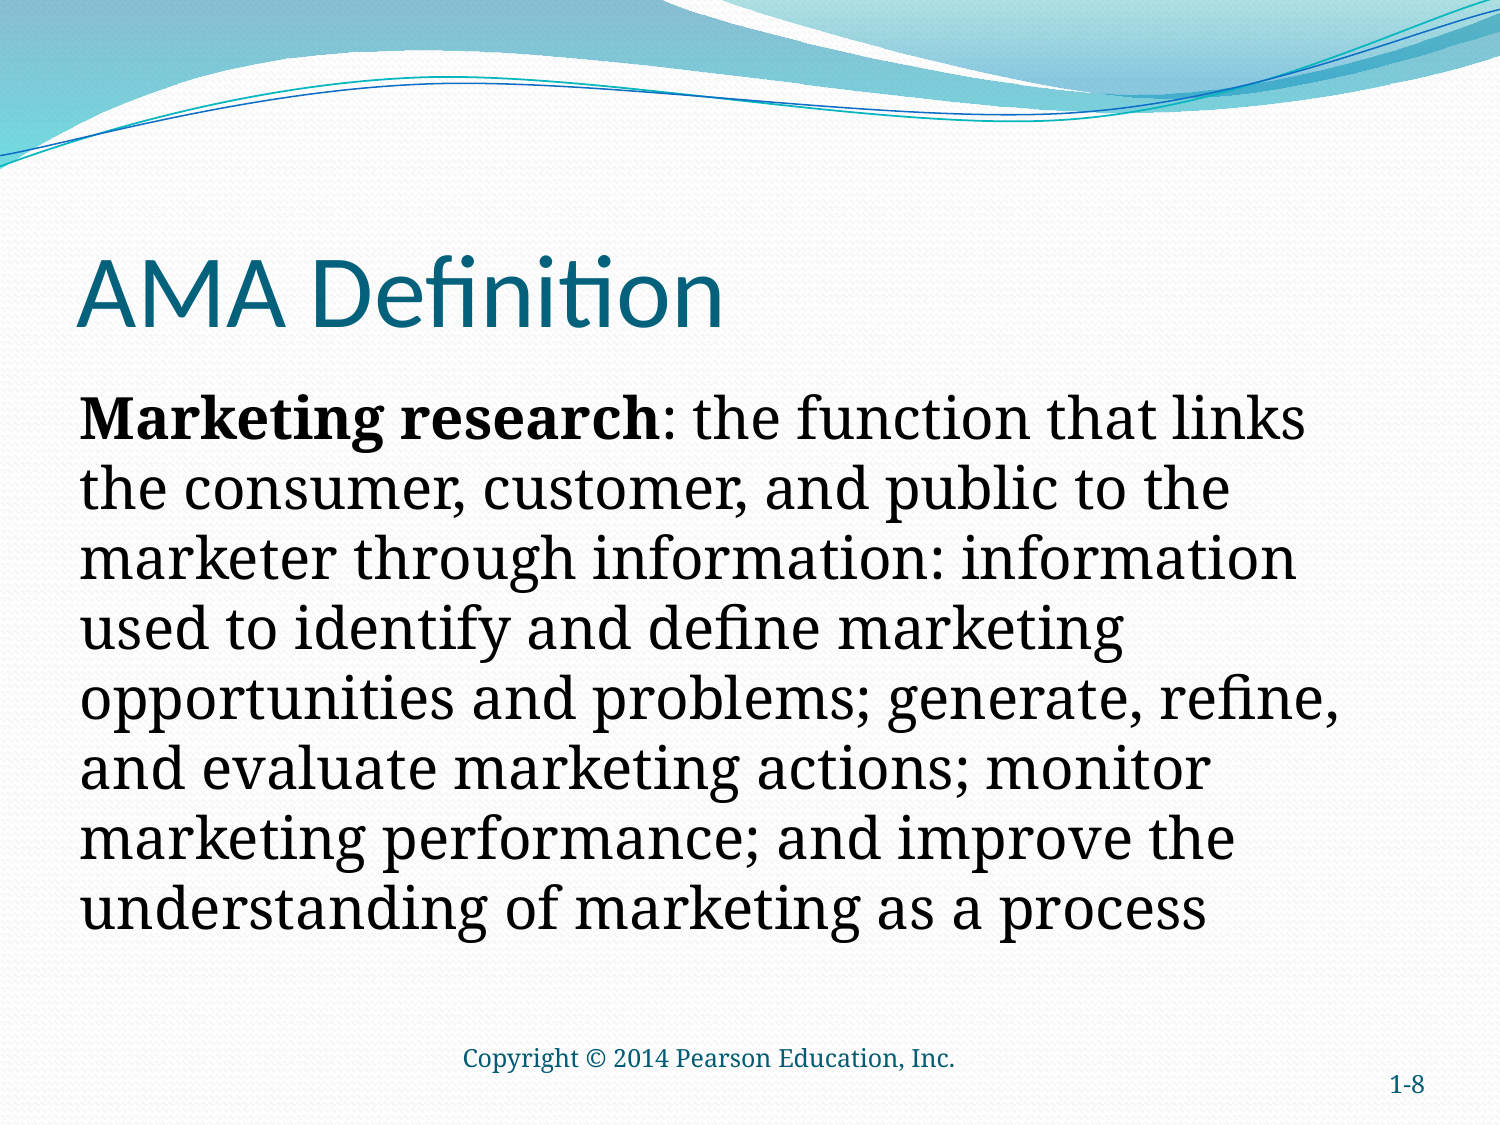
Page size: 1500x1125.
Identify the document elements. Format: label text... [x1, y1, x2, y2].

footer Copyright © 2014 Pearson Education, Inc. [437, 1042, 988, 1103]
title AMA Definition [76, 160, 1428, 349]
list Marketing research: the function that links the consumer, customer, and public to the marketer through information: information used to identify and define marketing opportunities and problems; generate, refine, and evaluate marketing actions; monitor marketing performance; and improve the understanding of marketing as a process [64, 373, 1416, 1094]
slide_number 1-8 [1299, 1042, 1425, 1103]
